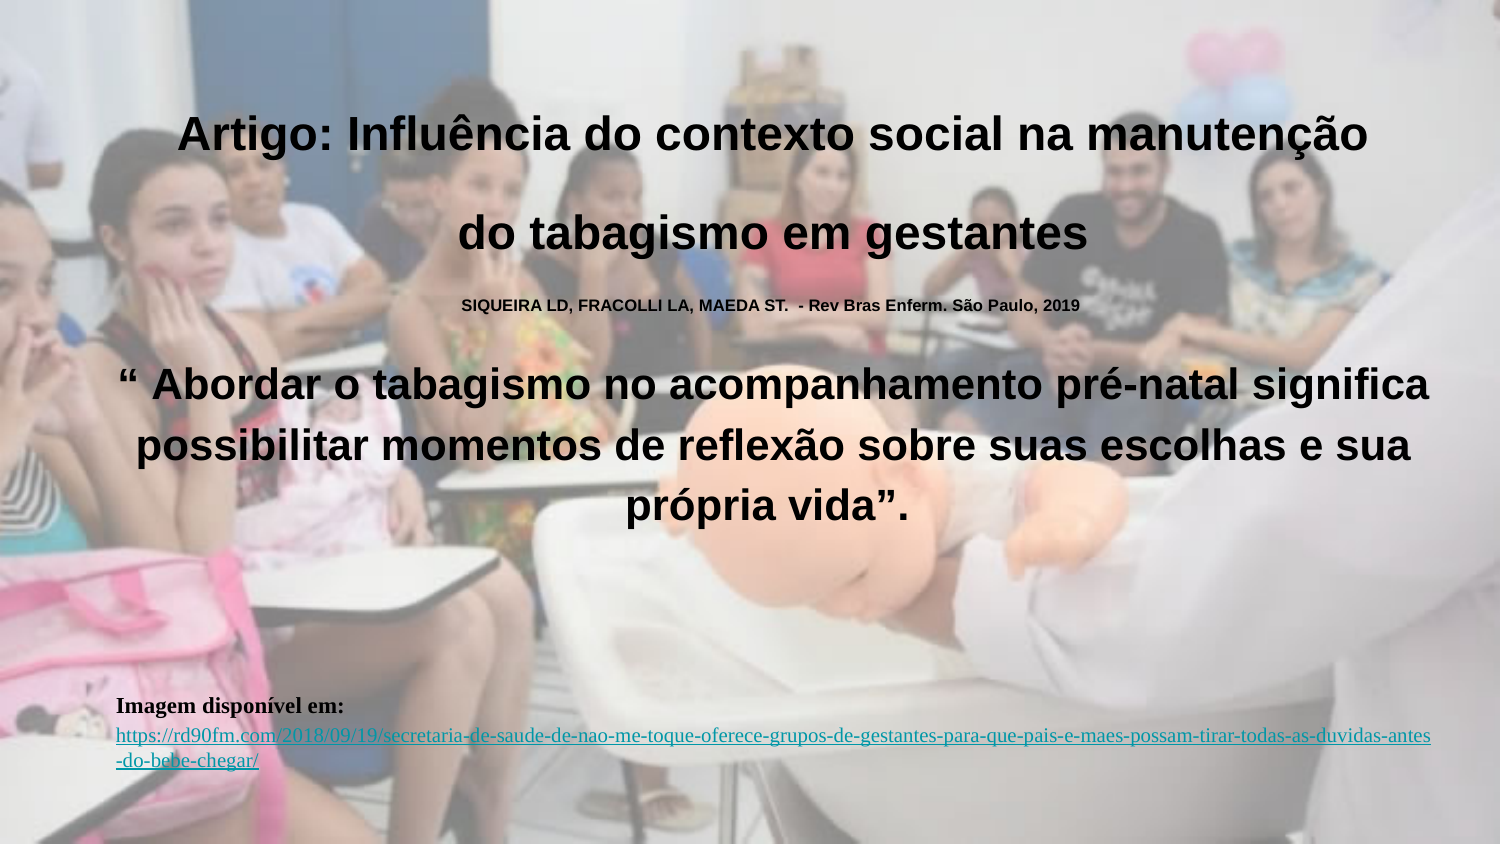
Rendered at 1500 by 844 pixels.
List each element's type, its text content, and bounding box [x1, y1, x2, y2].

list Artigo: Influência do contexto social na manutenção do tabagismo em gestantes SIQUEIRA LD, FRACOLLI LA, MAEDA ST. - Rev Bras Enferm. São Paulo, 2019 “ Abordar o tabagismo no acompanhamento pré-natal significa possibilitar momentos de reflexão sobre suas escolhas e sua própria vida”. Imagem disponível em: https://rd90fm.com/2018/09/19/secretaria-de-saude-de-nao-me-toque-oferece-grupos-de-gestantes-para-que-pais-e-maes-possam-tirar-todas-as-duvidas-antes-do-bebe-chegar/ [100, 78, 1447, 832]
picture [0, 0, 1500, 844]
